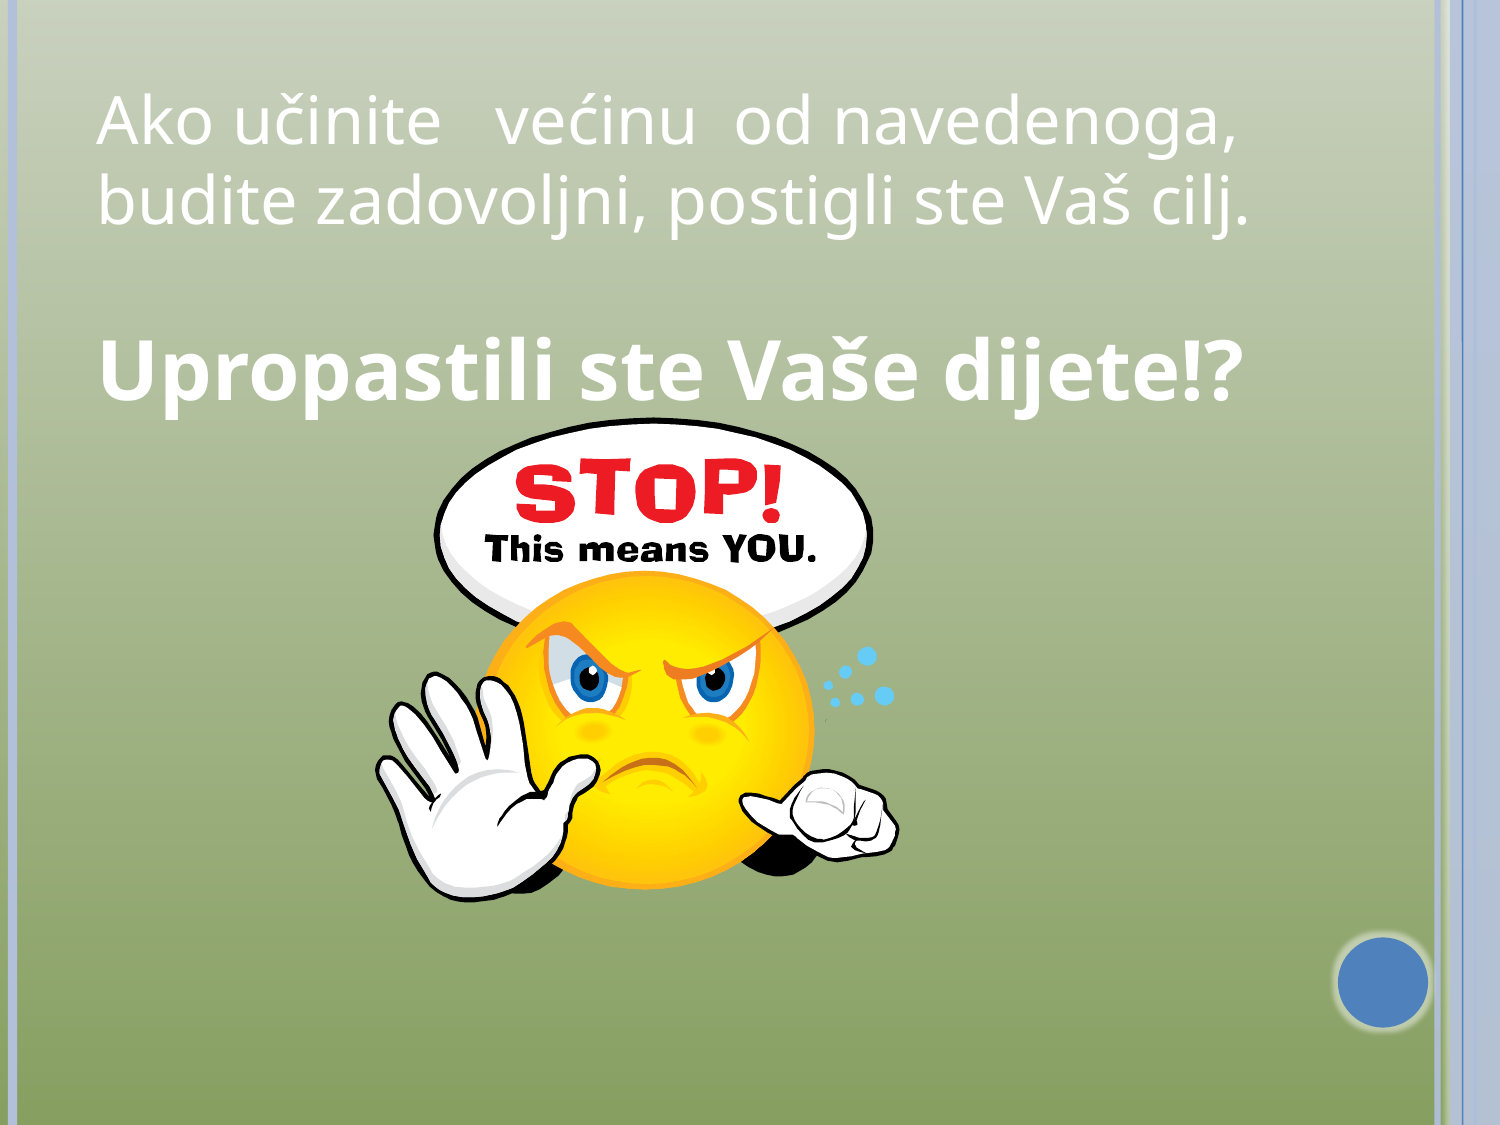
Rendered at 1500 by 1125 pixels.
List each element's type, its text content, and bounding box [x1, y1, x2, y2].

picture [374, 416, 900, 903]
text_box Ako učinite većinu od navedenoga, budite zadovoljni, postigli ste Vaš cilj. Upropastili ste Vaše dijete!? [81, 70, 1371, 525]
